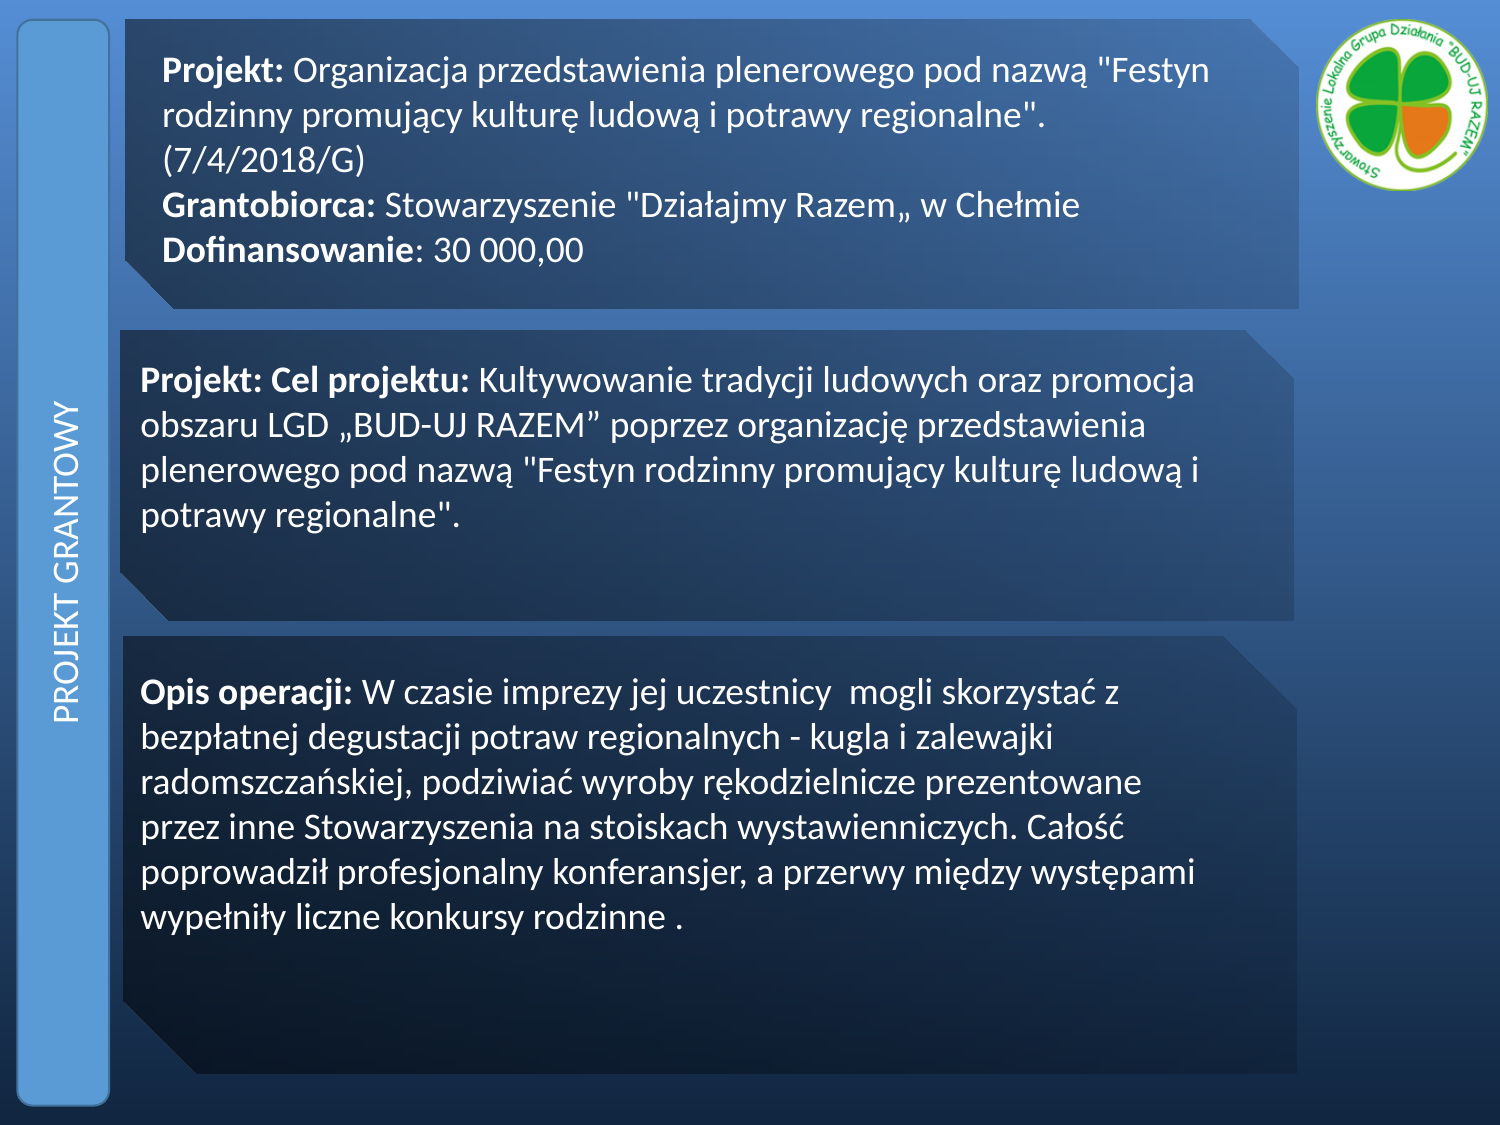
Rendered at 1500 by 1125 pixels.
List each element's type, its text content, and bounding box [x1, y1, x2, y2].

picture [1316, 19, 1488, 191]
text_box Projekt: Cel projektu: Kultywowanie tradycji ludowych oraz promocja obszaru LGD „BUD-UJ RAZEM” poprzez organizację przedstawienia plenerowego pod nazwą "Festyn rodzinny promujący kulturę ludową i potrawy regionalne". [125, 347, 1246, 543]
text_box PROJEKT GRANTOWY [17, 19, 110, 1106]
text_box Projekt: Organizacja przedstawienia plenerowego pod nazwą "Festyn rodzinny promujący kulturę ludową i potrawy regionalne". (7/4/2018/G) Grantobiorca: Stowarzyszenie "Działajmy Razem„ w Chełmie Dofinansowanie: 30 000,00 [147, 37, 1268, 278]
text_box [120, 330, 1294, 621]
text_box Opis operacji: W czasie imprezy jej uczestnicy mogli skorzystać z bezpłatnej degustacji potraw regionalnych - kugla i zalewajki radomszczańskiej, podziwiać wyroby rękodzielnicze prezentowane przez inne Stowarzyszenia na stoiskach wystawienniczych. Całość poprowadził profesjonalny konferansjer, a przerwy między występami wypełniły liczne konkursy rodzinne . [125, 659, 1236, 945]
text_box [125, 19, 1299, 309]
text_box [123, 636, 1297, 1074]
